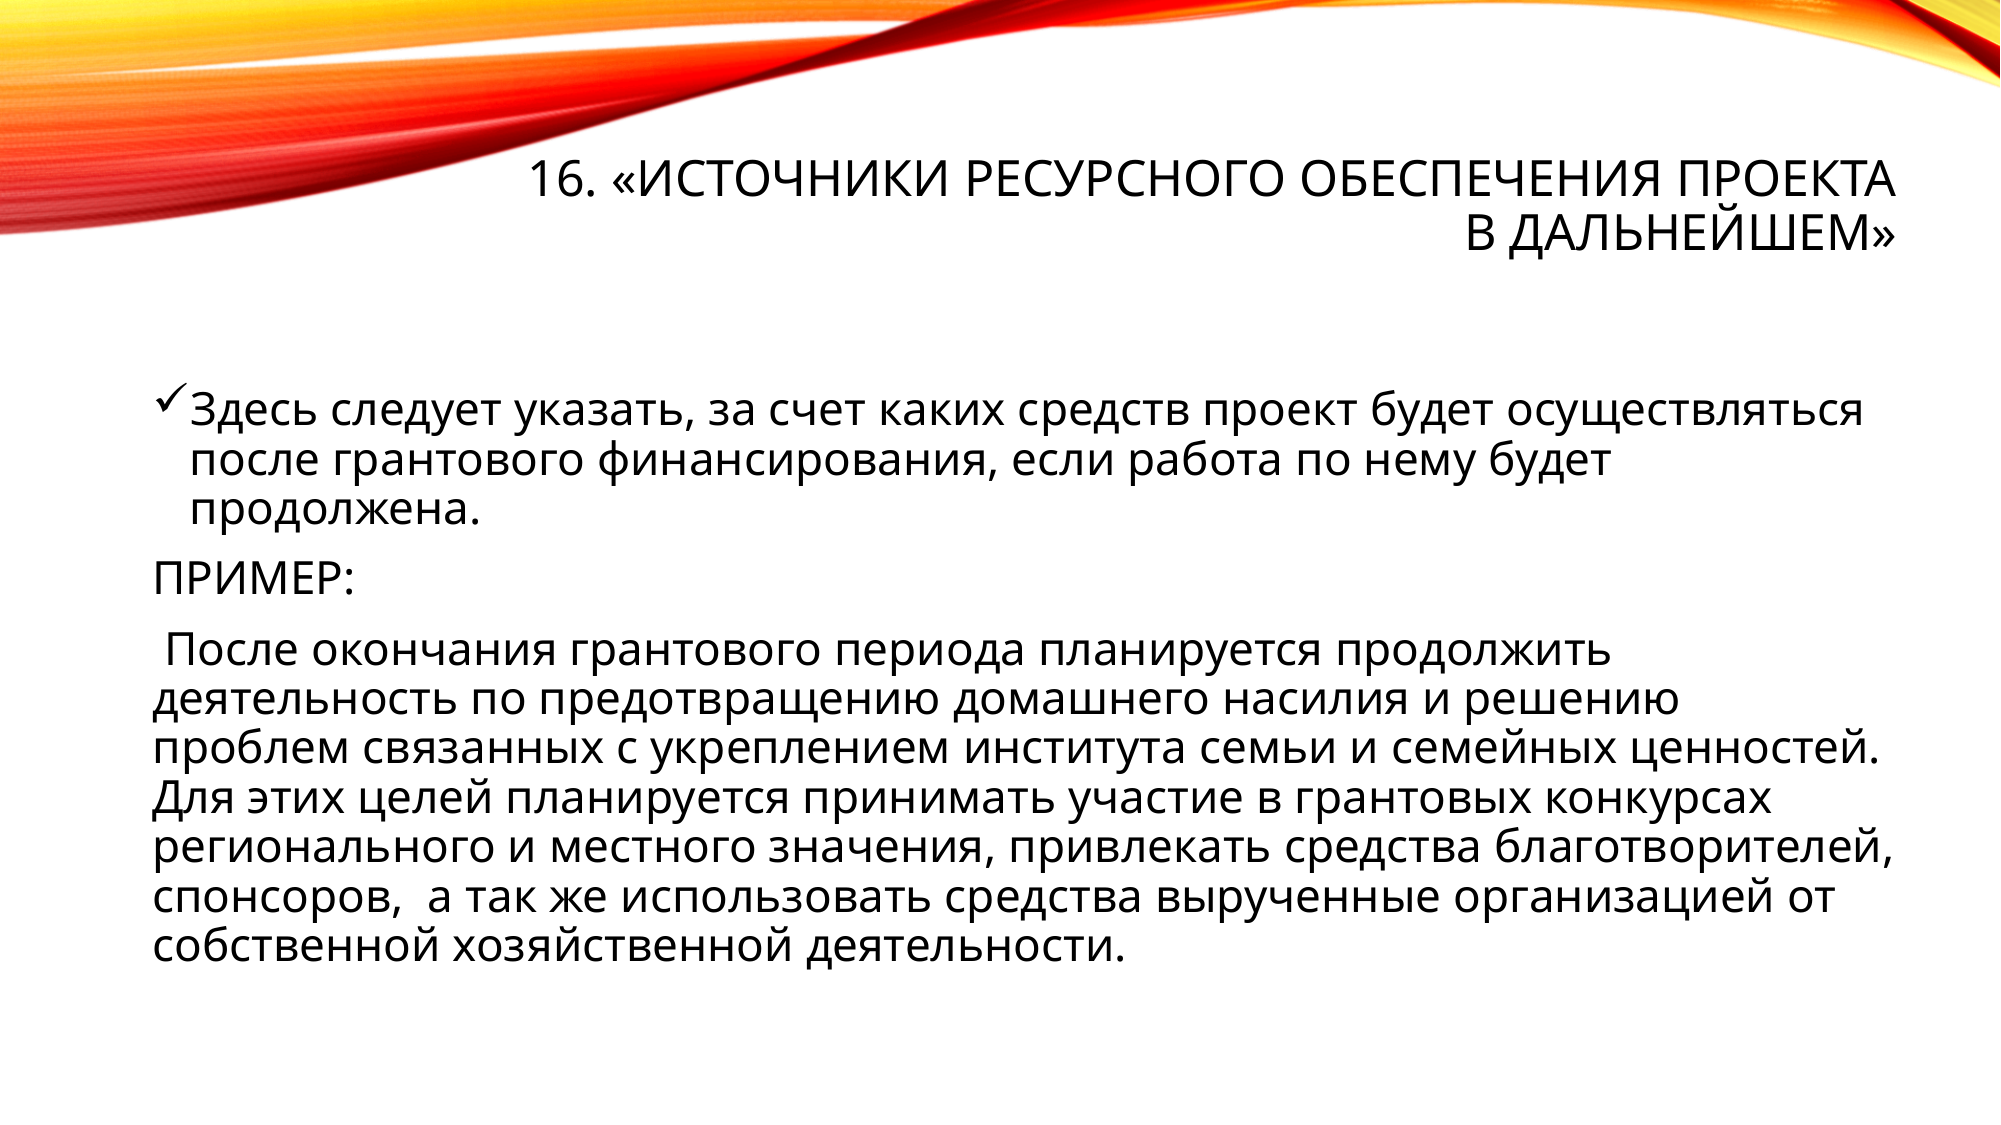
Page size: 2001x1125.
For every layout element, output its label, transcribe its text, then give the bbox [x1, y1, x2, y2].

text_box 16. «Источники ресурсного обеспечения проекта в дальнейшем» [499, 121, 1913, 293]
list Здесь следует указать, за счет каких средств проект будет осуществляться после грантового финансирования, если работа по нему будет продолжена. ПРИМЕР: После окончания грантового периода планируется продолжить деятельность по предотвращению домашнего насилия и решению проблем связанных с укреплением института семьи и семейных ценностей. Для этих целей планируется принимать участие в грантовых конкурсах регионального и местного значения, привлекать средства благотворителей, спонсоров, а так же использовать средства вырученные организацией от собственной хозяйственной деятельности. [137, 378, 1913, 1039]
picture [0, 0, 2000, 237]
